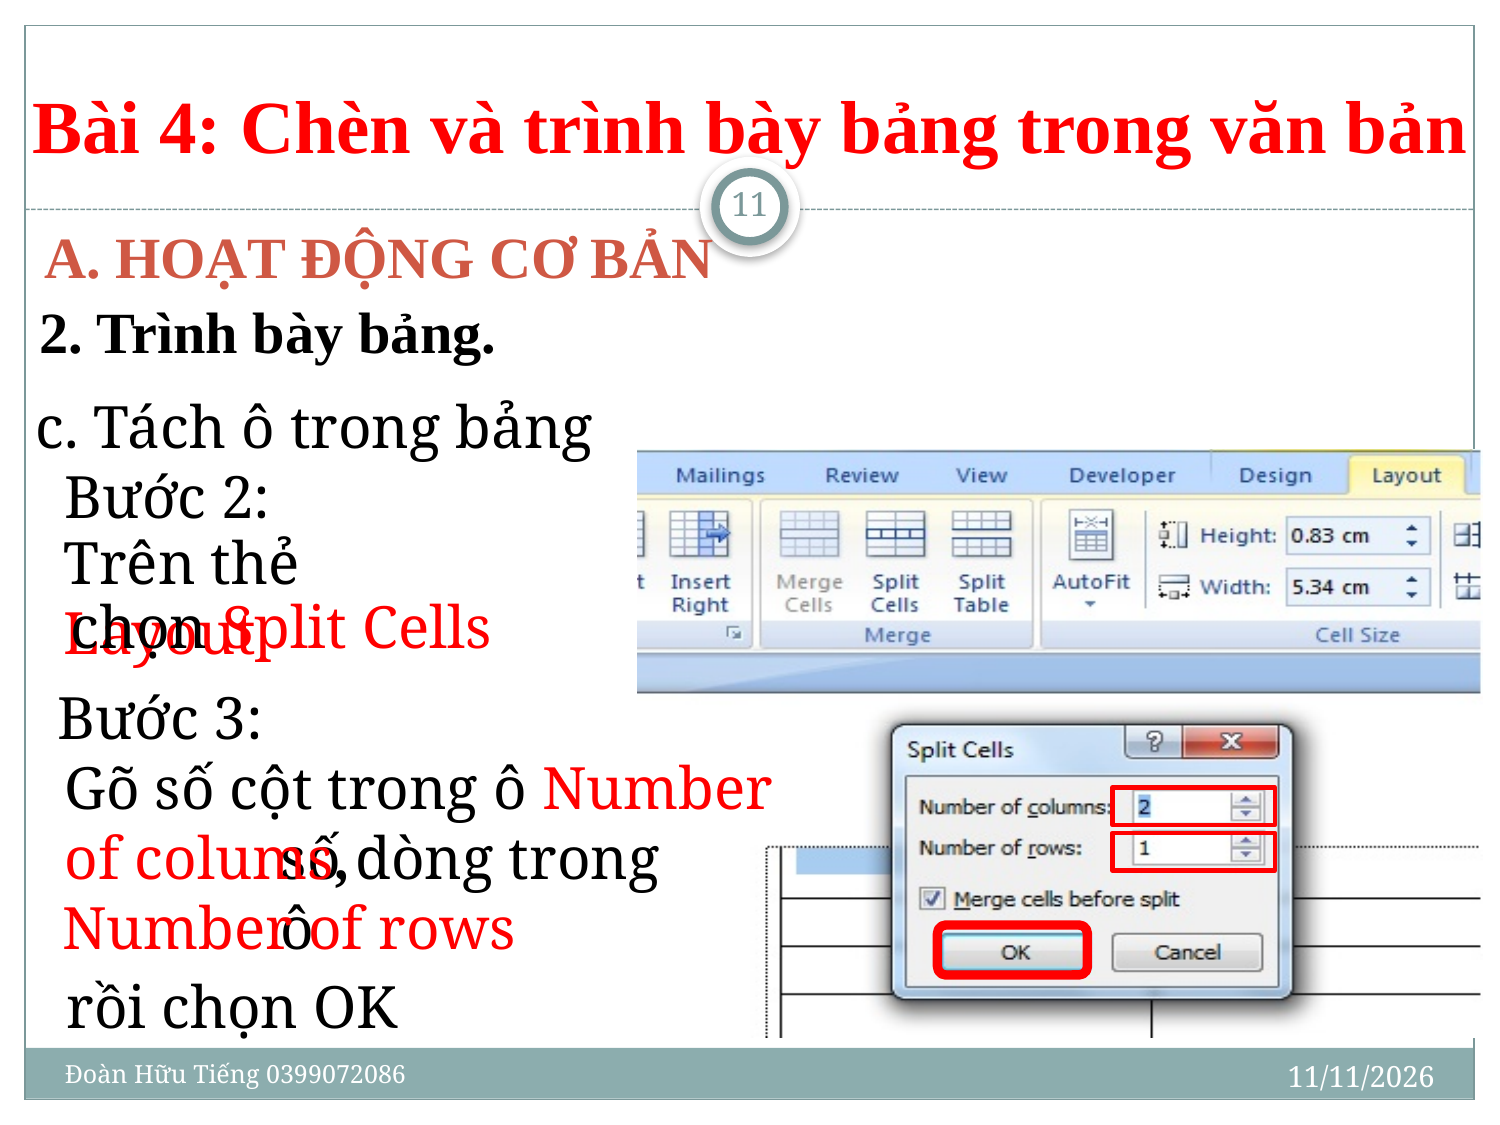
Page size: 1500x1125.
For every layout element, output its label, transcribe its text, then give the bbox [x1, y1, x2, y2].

text_box rồi chọn OK [52, 980, 413, 1048]
slide_number 11 [712, 169, 788, 243]
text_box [47, 813, 704, 970]
text_box A. HoẠT ĐỘNG CƠ BẢN [29, 212, 729, 287]
text_box Bước 3: [42, 673, 313, 759]
picture [637, 449, 1483, 1038]
text_box Gõ số cột trong ô Number of colums, [49, 744, 629, 812]
text_box chọn Split Cells [55, 583, 606, 668]
text_box c. Tách ô trong bảng [20, 383, 608, 468]
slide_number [950, 1050, 1450, 1111]
text_box Trên thẻ Layout [49, 518, 499, 674]
text_box Bước 2: [49, 452, 500, 538]
footer Đoàn Hữu Tiếng 0399072086 [50, 1051, 638, 1112]
text_box Bài 4: Chèn và trình bày bảng trong văn bản [24, 22, 1475, 169]
text_box 2. Trình bày bảng. [24, 287, 1275, 373]
